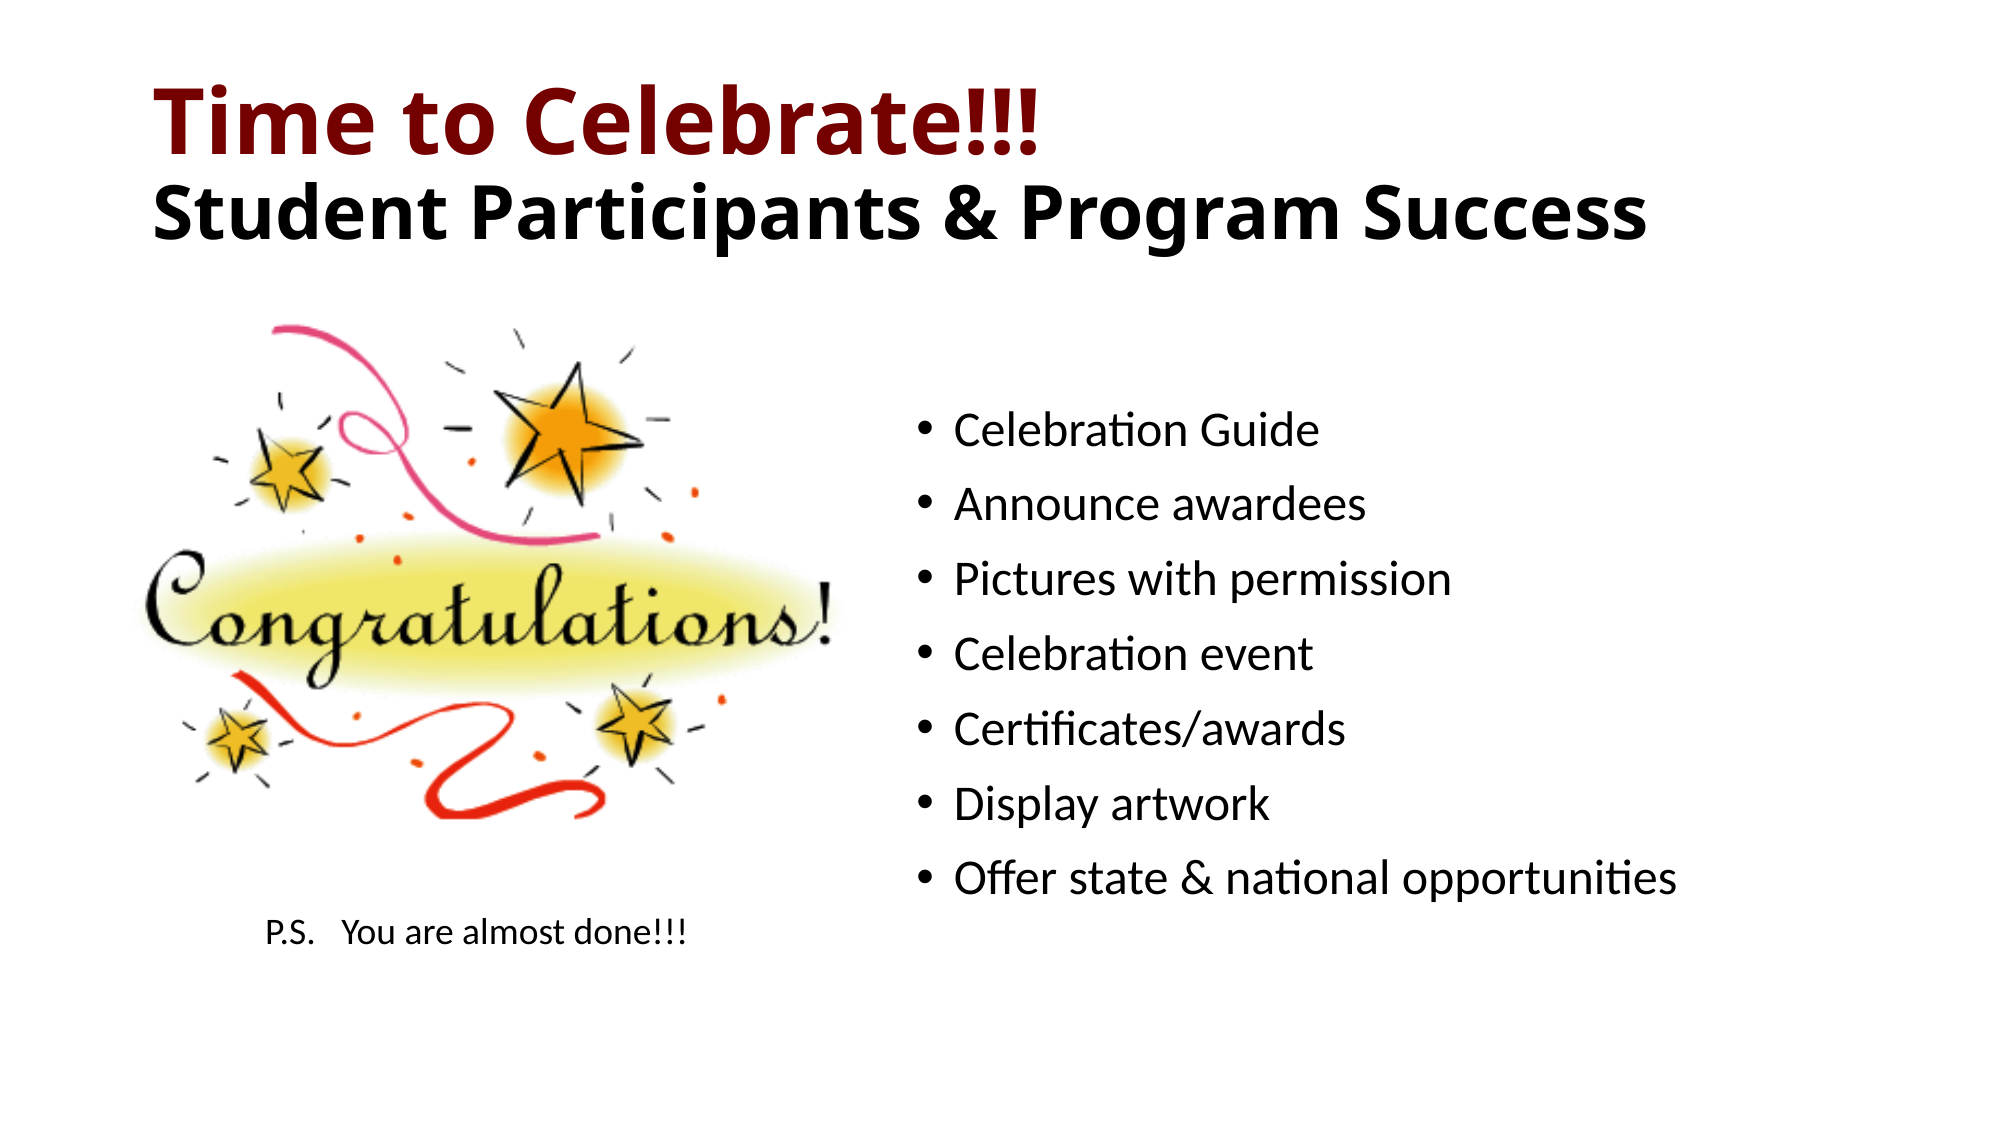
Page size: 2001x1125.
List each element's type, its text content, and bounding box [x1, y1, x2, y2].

text_box P.S. You are almost done!!! [137, 900, 817, 960]
list Celebration Guide Announce awardees Pictures with permission Celebration event Certificates/awards Display artwork Offer state & national opportunities [901, 395, 1979, 1014]
title Time to Celebrate!!! Student Participants & Program Success [137, 31, 1863, 300]
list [119, 259, 858, 900]
